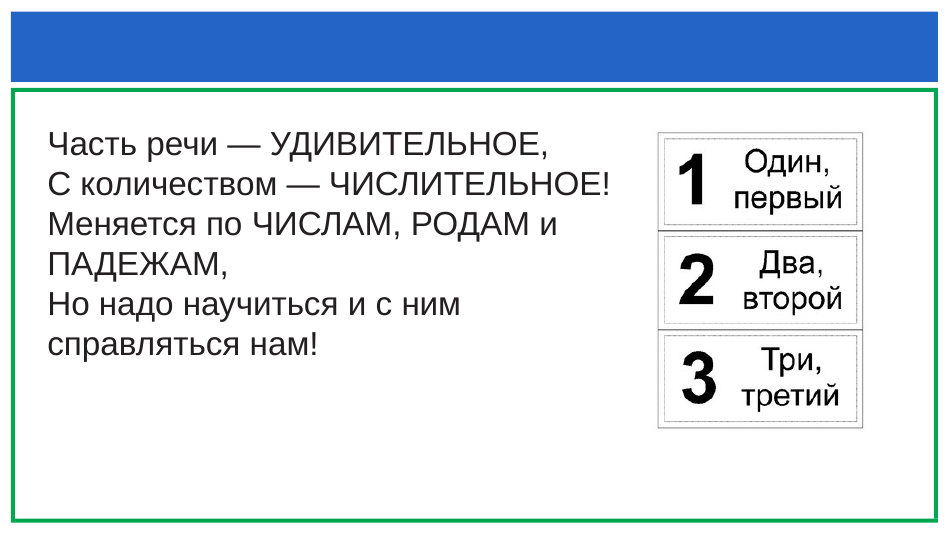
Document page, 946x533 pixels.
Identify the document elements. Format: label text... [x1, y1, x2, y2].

list Часть речи — УДИВИТЕЛЬНОЕ, С количеством — ЧИСЛИТЕЛЬНОЕ! Меняется по ЧИСЛАМ, РОДАМ и ПАДЕЖАМ, Но надо научиться и с ним справляться нам! [47, 122, 623, 446]
picture [651, 127, 869, 432]
